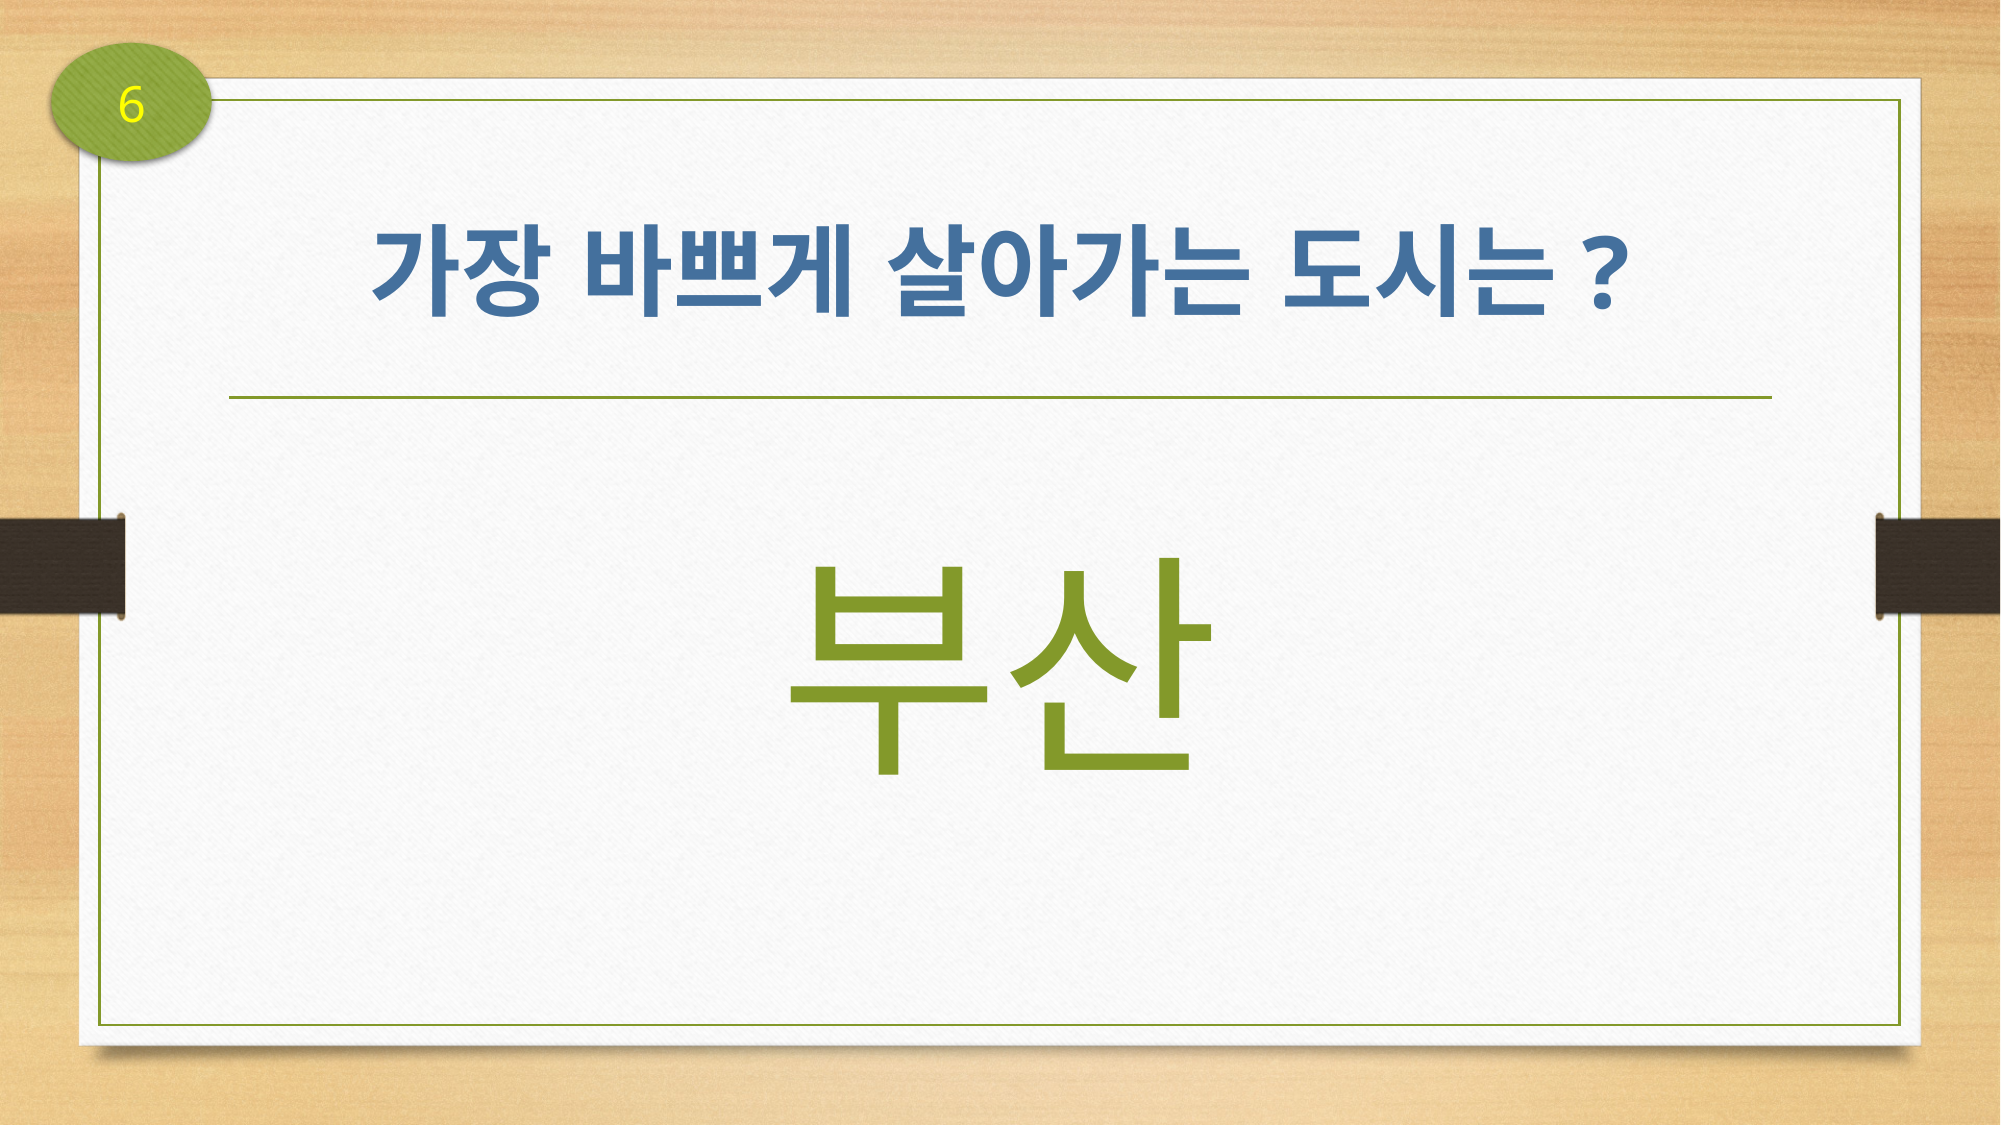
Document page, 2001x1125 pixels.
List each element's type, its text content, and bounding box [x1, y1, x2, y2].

list 부산 [212, 509, 1788, 964]
title 가장 바쁘게 살아가는 도시는? [212, 161, 1788, 375]
picture [0, 0, 2001, 1125]
text_box 6 [51, 42, 212, 162]
